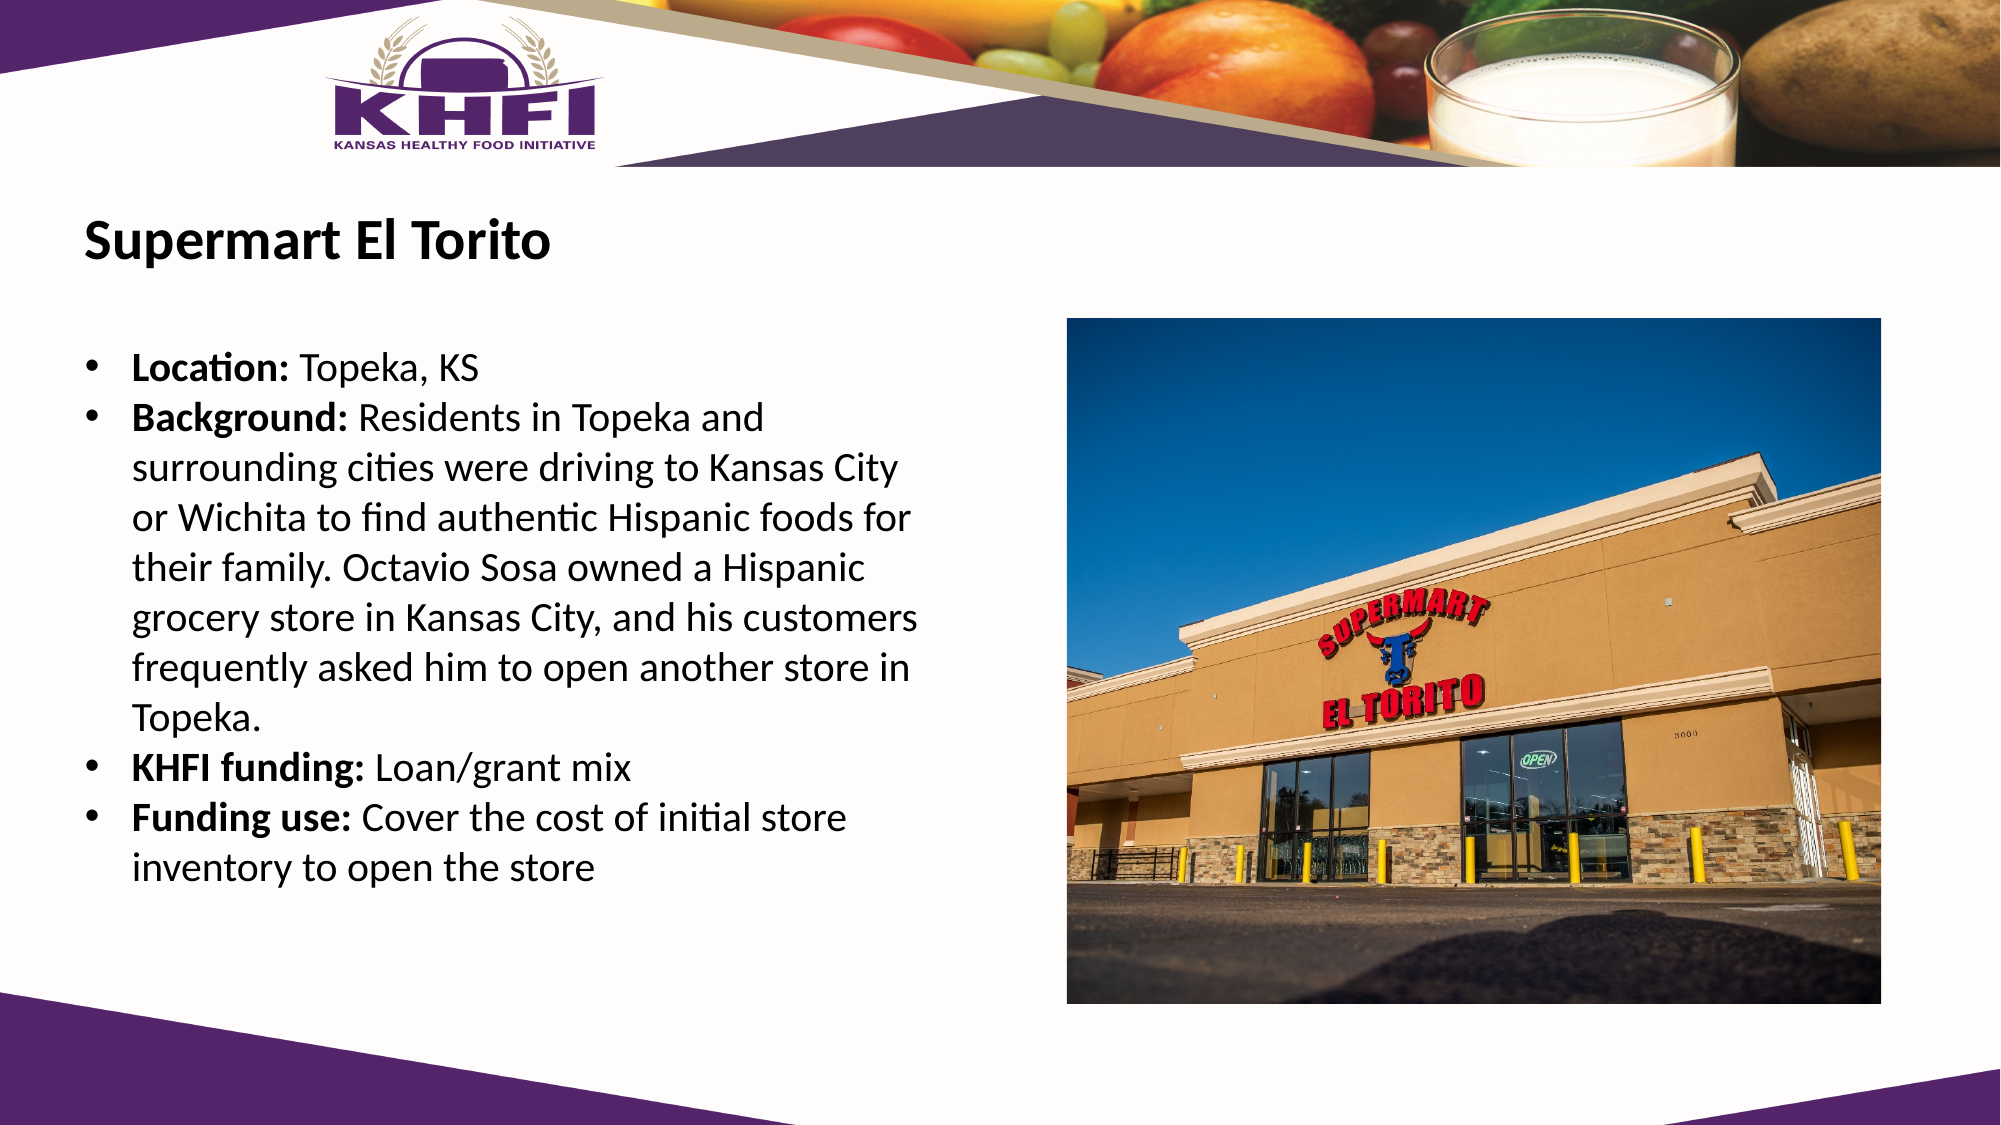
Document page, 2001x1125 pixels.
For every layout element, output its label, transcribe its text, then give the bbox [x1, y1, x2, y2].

picture [0, 0, 2001, 1125]
text_box Supermart El Torito [70, 193, 1930, 279]
text_box Location: Topeka, KS Background: Residents in Topeka and surrounding cities were driving to Kansas City or Wichita to find authentic Hispanic foods for their family. Octavio Sosa owned a Hispanic grocery store in Kansas City, and his customers frequently asked him to open another store in Topeka. KHFI funding: Loan/grant mix Funding use: Cover the cost of initial store inventory to open the store [70, 332, 934, 898]
